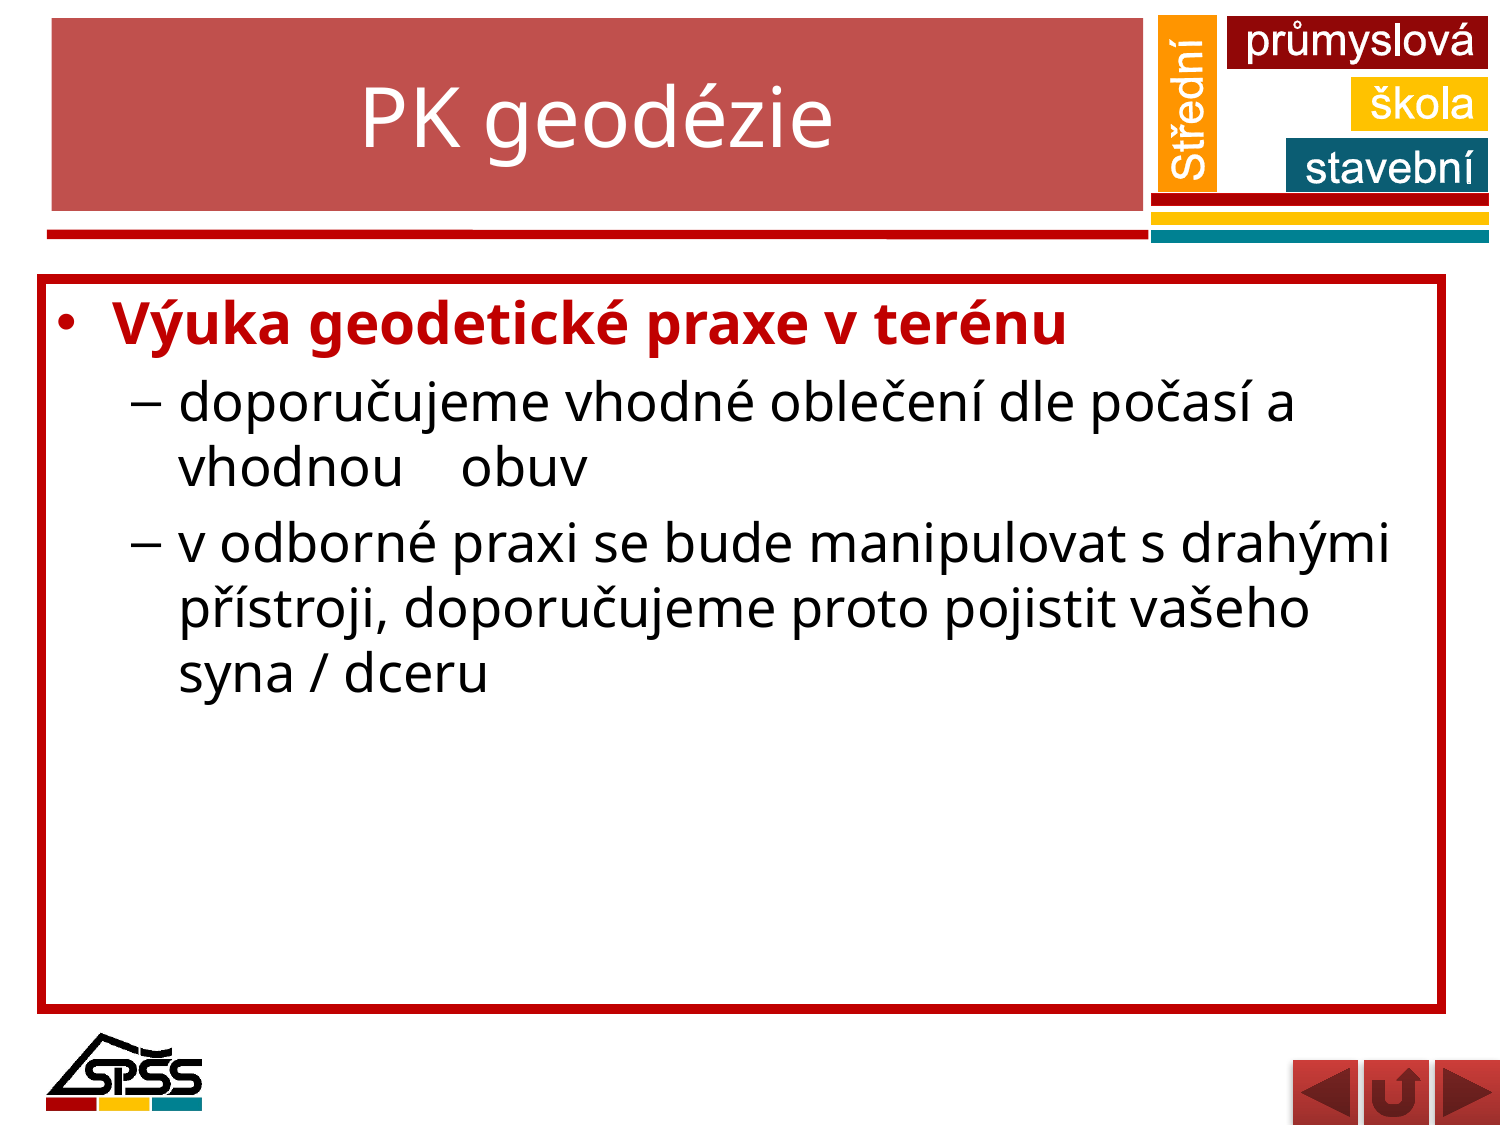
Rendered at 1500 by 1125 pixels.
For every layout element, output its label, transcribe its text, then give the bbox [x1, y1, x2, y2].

list Výuka geodetické praxe v terénu doporučujeme vhodné oblečení dle počasí a vhodnou obuv v odborné praxi se bude manipulovat s drahými přístroji, doporučujeme proto pojistit vašeho syna / dceru [37, 274, 1446, 1014]
text_box [1293, 1059, 1359, 1125]
title PK geodézie [51, 17, 1144, 212]
text_box [1364, 1059, 1430, 1125]
picture [46, 1032, 202, 1111]
text_box [1434, 1059, 1500, 1125]
